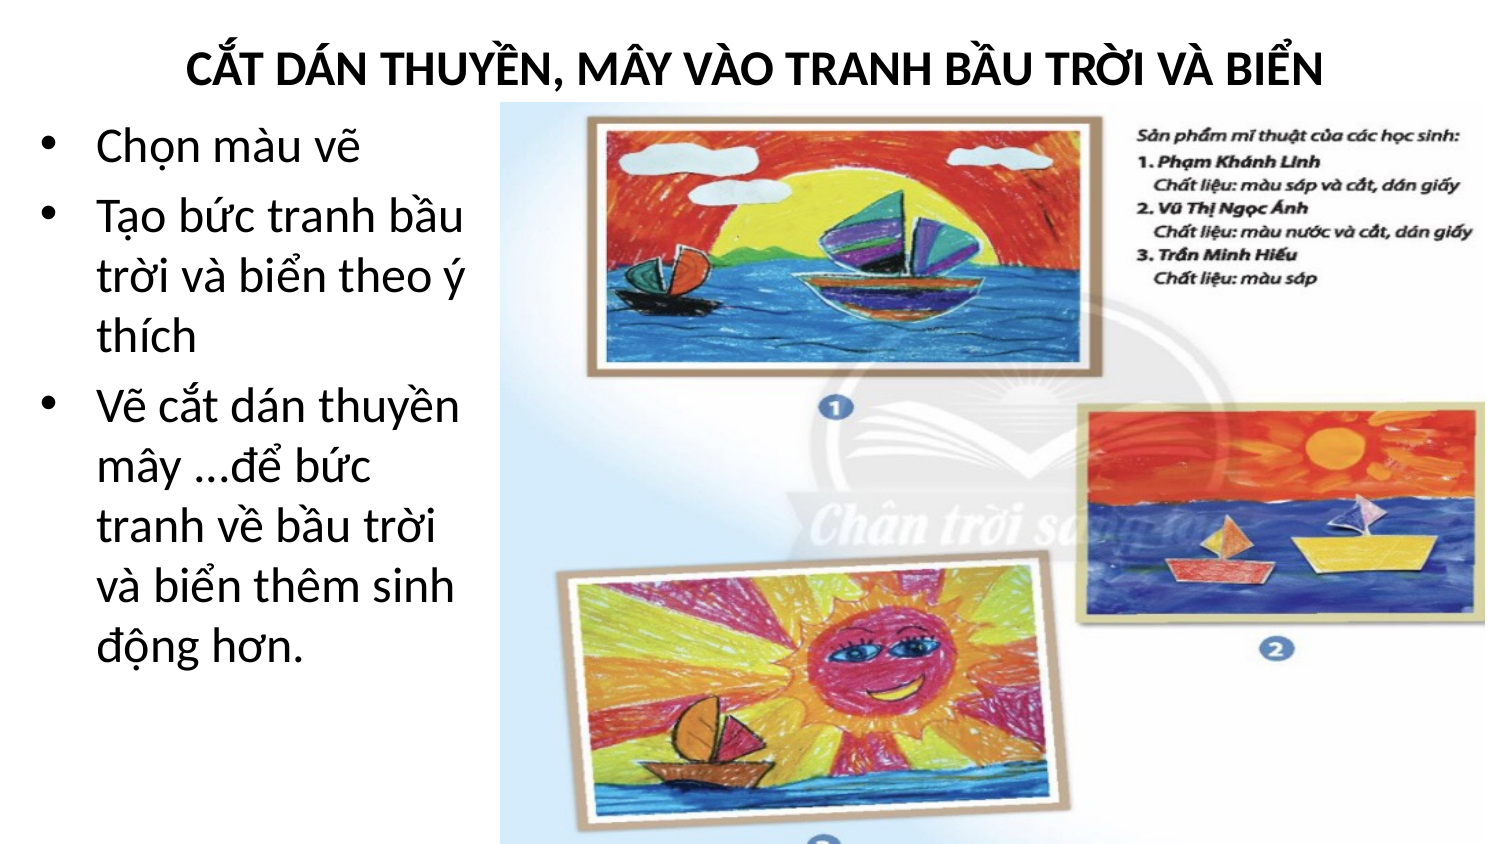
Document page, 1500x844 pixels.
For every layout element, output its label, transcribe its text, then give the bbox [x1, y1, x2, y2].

title CẮT DÁN THUYỀN, MÂY VÀO TRANH BẦU TRỜI VÀ BIỂN [75, 25, 1425, 104]
list Chọn màu vẽ Tạo bức tranh bầu trời và biển theo ý thích Vẽ cắt dán thuyền mây ...để bức tranh về bầu trời và biển thêm sinh động hơn. [24, 104, 496, 741]
picture [499, 102, 1485, 844]
